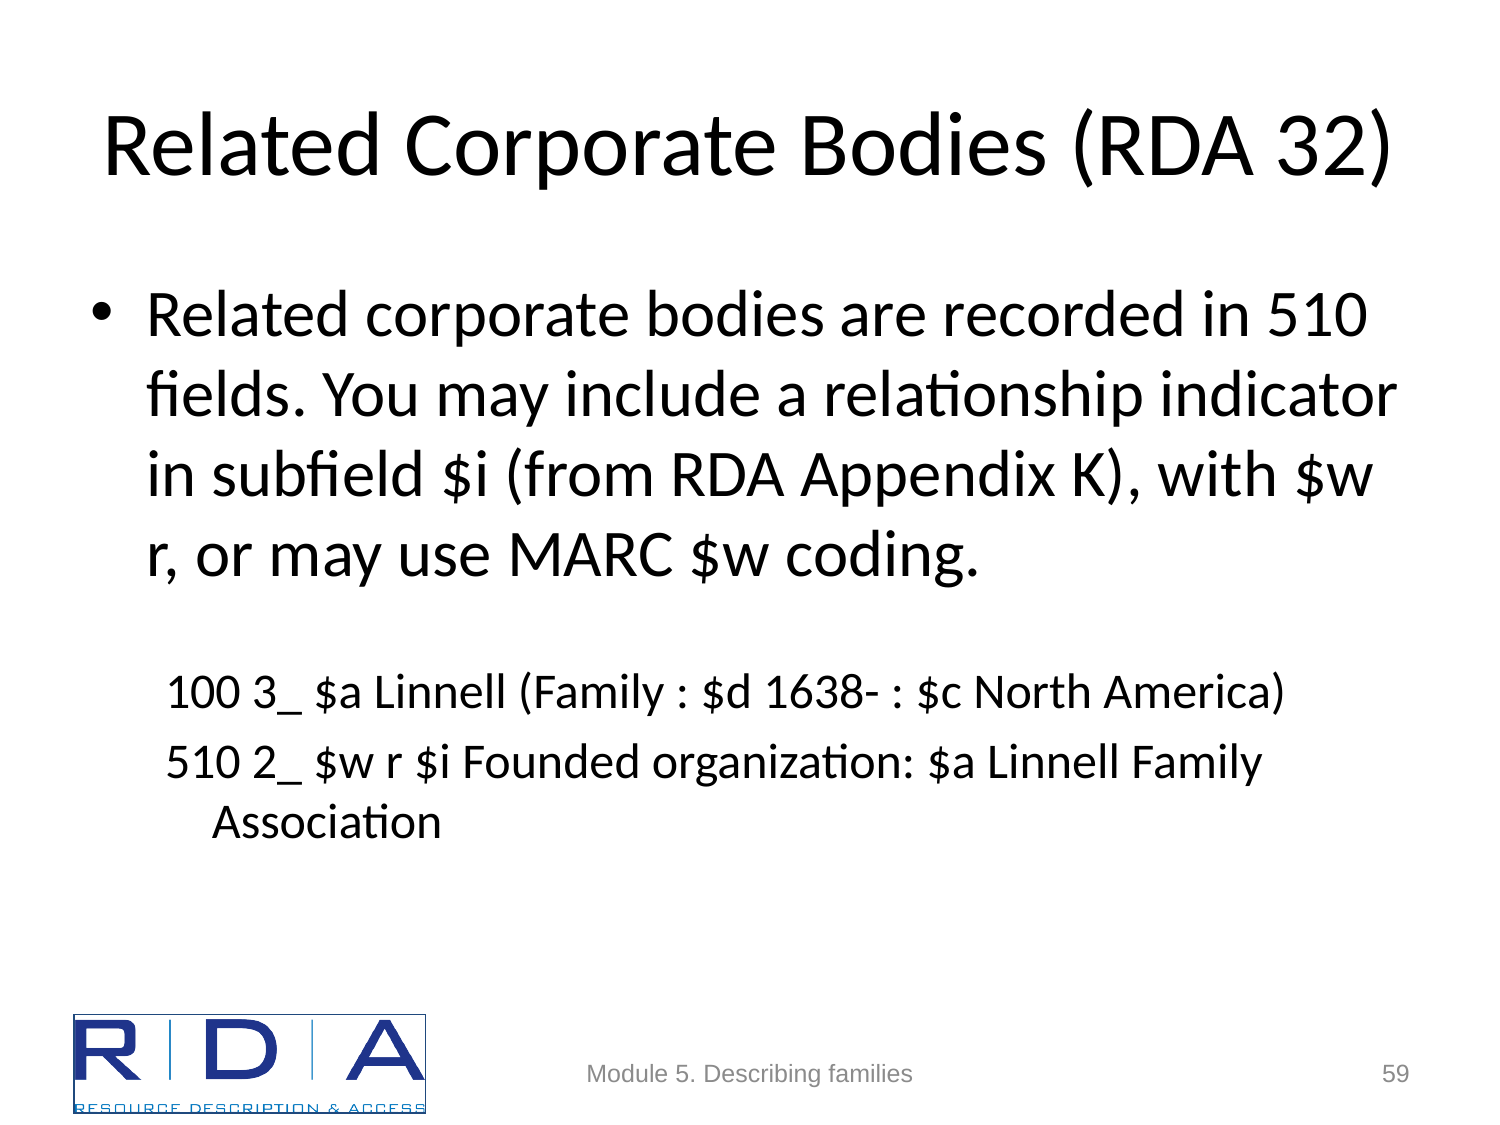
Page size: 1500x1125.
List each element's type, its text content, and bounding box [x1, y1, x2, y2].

list Related corporate bodies are recorded in 510 fields. You may include a relationship indicator in subfield $i (from RDA Appendix K), with $w r, or may use MARC $w coding. 100 3_ $a Linnell (Family : $d 1638- : $c North America) 510 2_ $w r $i Founded organization: $a Linnell Family Association [75, 262, 1425, 1005]
title Related Corporate Bodies (RDA 32) [75, 45, 1425, 233]
picture [75, 1015, 425, 1112]
footer Module 5. Describing families [512, 1042, 988, 1103]
slide_number 59 [1074, 1042, 1425, 1103]
